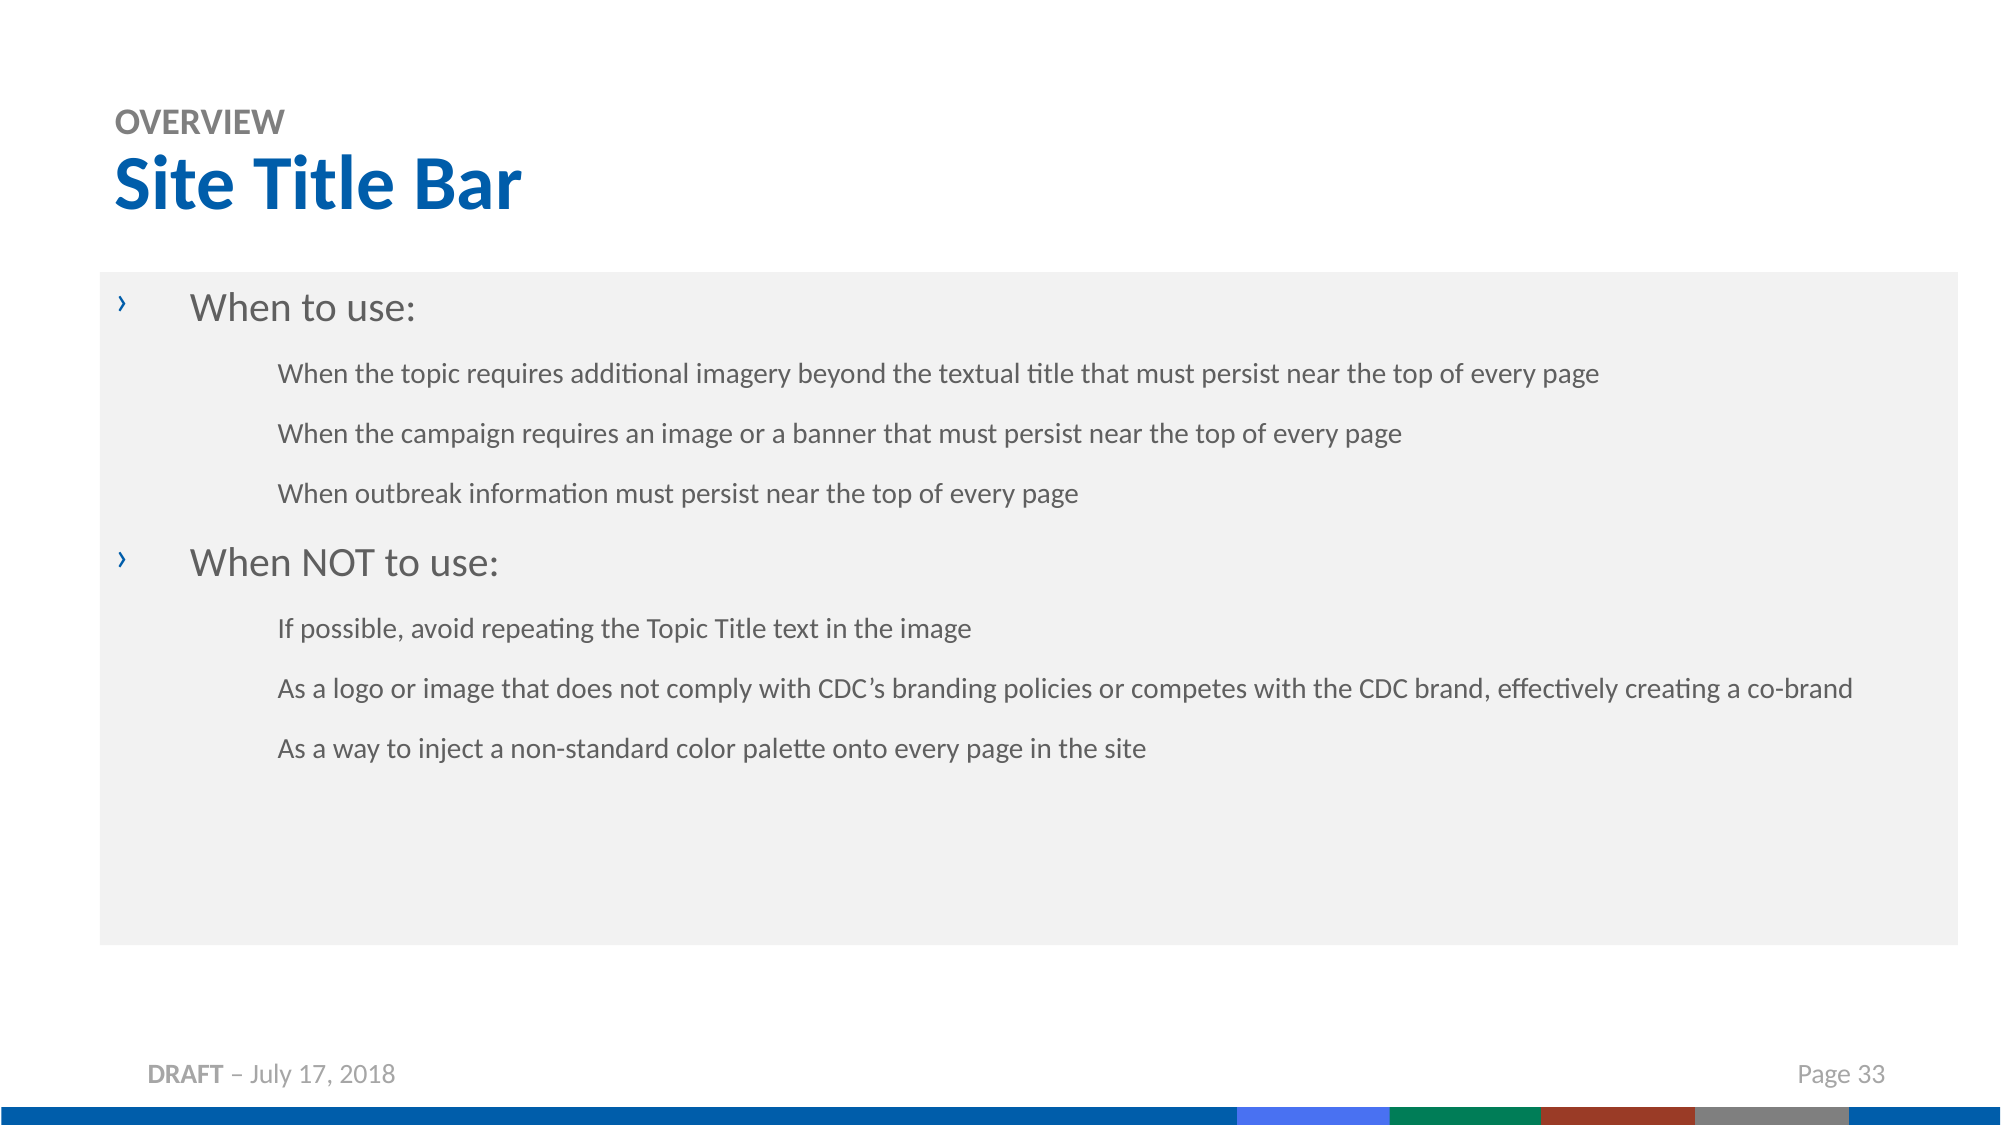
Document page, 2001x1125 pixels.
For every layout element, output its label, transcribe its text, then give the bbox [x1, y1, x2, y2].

picture [1, 1097, 2001, 1125]
title OVERVIEW Site Title Bar [99, 45, 1900, 233]
text_box When to use: When the topic requires additional imagery beyond the textual title that must persist near the top of every page When the campaign requires an image or a banner that must persist near the top of every page When outbreak information must persist near the top of every page When NOT to use: If possible, avoid repeating the Topic Title text in the image As a logo or image that does not comply with CDC’s branding policies or competes with the CDC brand, effectively creating a co-brand As a way to inject a non-standard color palette onto every page in the site [99, 272, 1958, 946]
